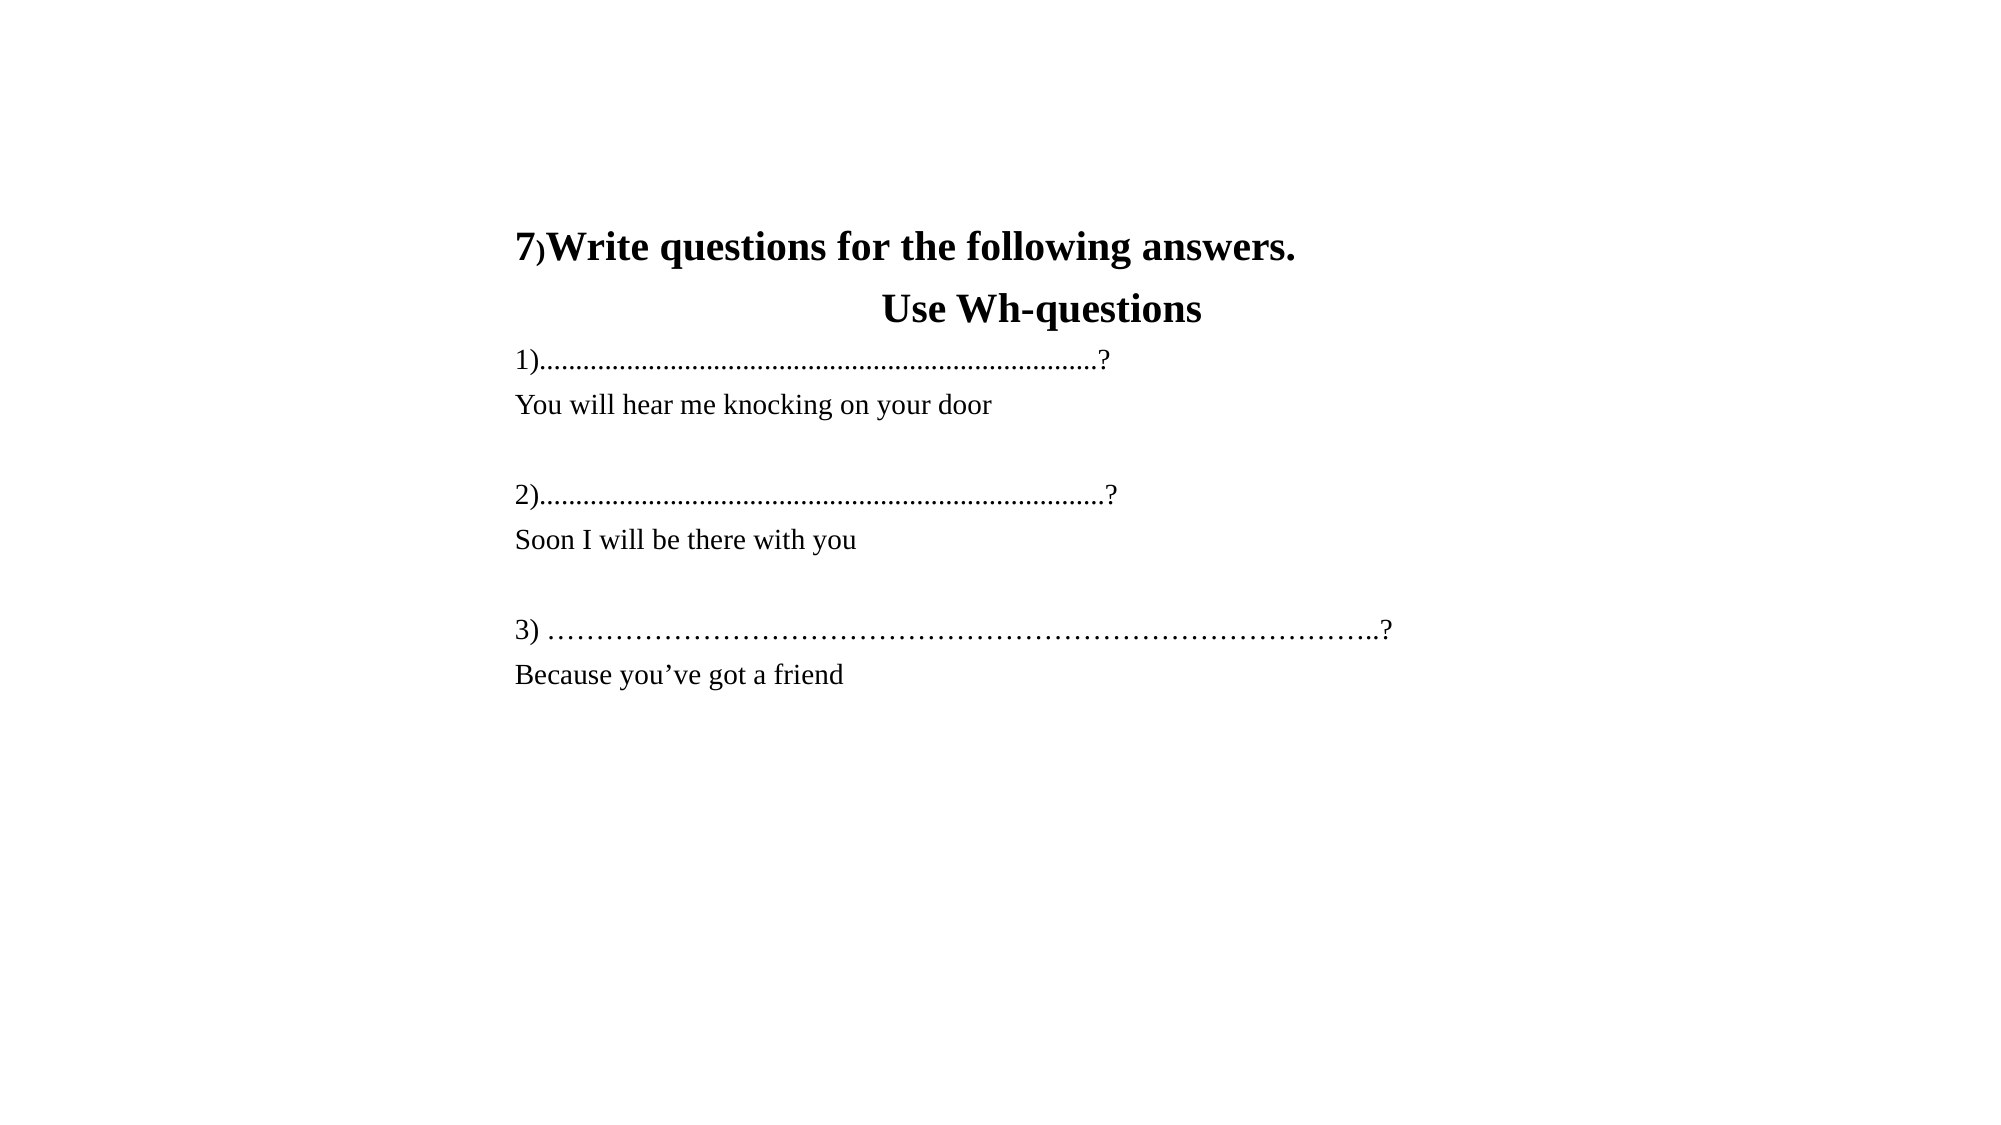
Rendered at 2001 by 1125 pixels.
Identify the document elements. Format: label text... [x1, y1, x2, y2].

text_box 7)Write questions for the following answers. Use Wh-questions 1).............................................................................? You will hear me knocking on your door 2)..............................................................................? Soon I will be there with you 3) …………………………………………………………………………..? Because you’ve got a friend [500, 211, 1500, 698]
